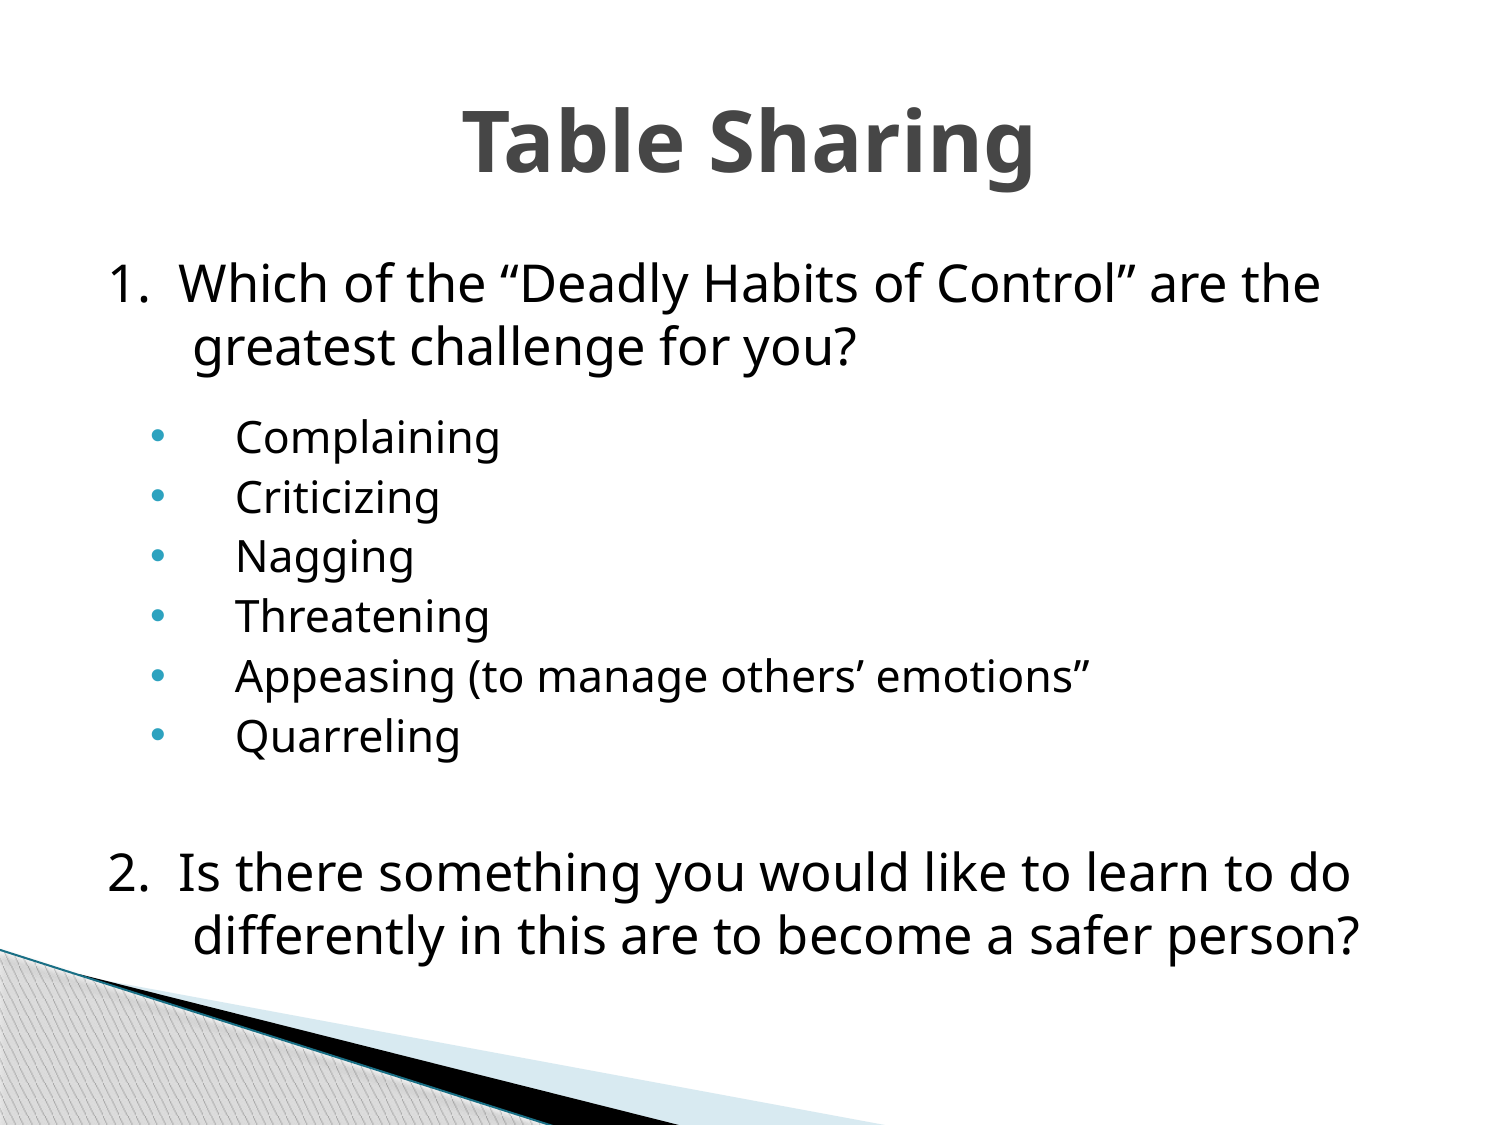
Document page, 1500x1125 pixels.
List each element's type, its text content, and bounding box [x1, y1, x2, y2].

list 1. Which of the “Deadly Habits of Control” are the greatest challenge for you? Complaining Criticizing Nagging Threatening Appeasing (to manage others’ emotions” Quarreling 2. Is there something you would like to learn to do differently in this are to become a safer person? [75, 243, 1425, 986]
title Table Sharing [75, 45, 1425, 233]
